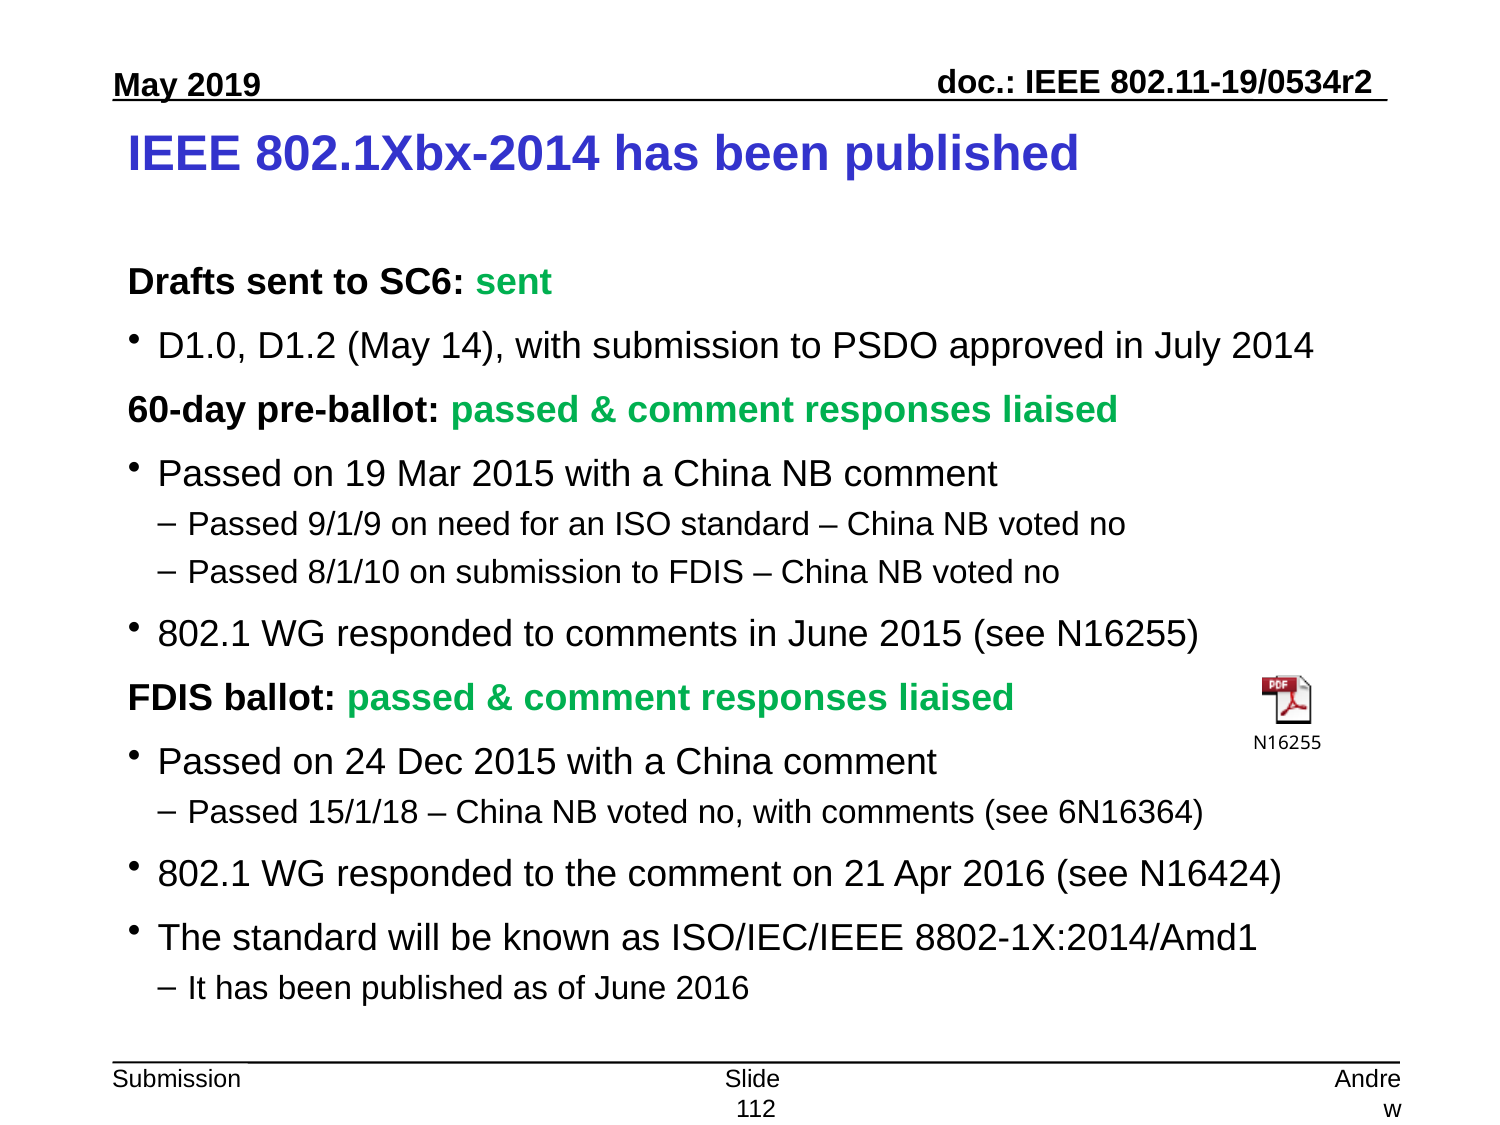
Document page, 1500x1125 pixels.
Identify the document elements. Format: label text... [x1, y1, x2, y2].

list Drafts sent to SC6: sent D1.0, D1.2 (May 14), with submission to PSDO approved in July 2014 60-day pre-ballot: passed & comment responses liaised Passed on 19 Mar 2015 with a China NB comment Passed 9/1/9 on need for an ISO standard – China NB voted no Passed 8/1/10 on submission to FDIS – China NB voted no 802.1 WG responded to comments in June 2015 (see N16255) FDIS ballot: passed & comment responses liaised Passed on 24 Dec 2015 with a China comment Passed 15/1/18 – China NB voted no, with comments (see 6N16364) 802.1 WG responded to the comment on 21 Apr 2016 (see N16424) The standard will be known as ISO/IEC/IEEE 8802-1X:2014/Amd1 It has been published as of June 2016 [112, 249, 1388, 925]
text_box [1212, 673, 1363, 801]
slide_number Slide 112 [709, 1061, 803, 1093]
footer Andrew Myles, Cisco [1320, 1061, 1402, 1093]
title IEEE 802.1Xbx-2014 has been published [112, 112, 1413, 288]
